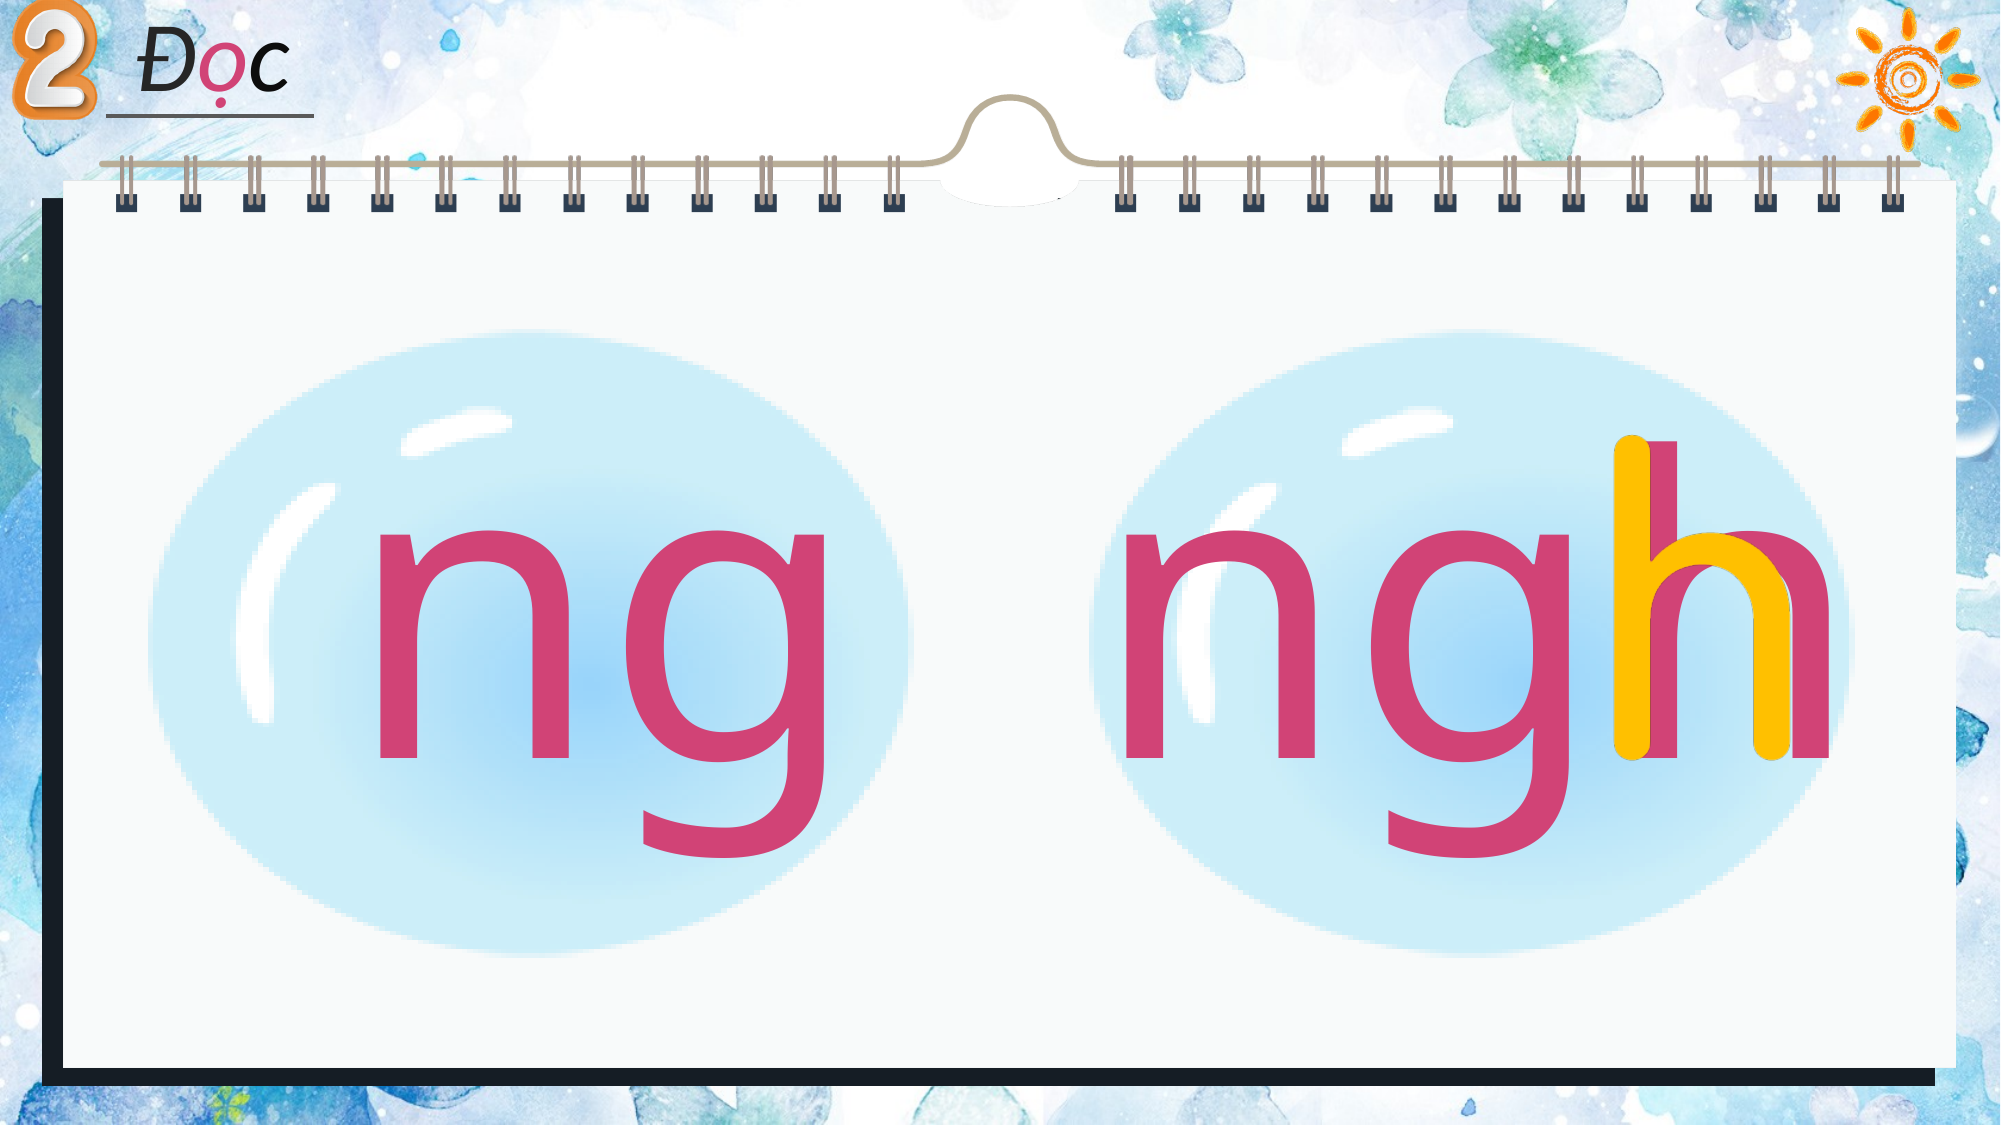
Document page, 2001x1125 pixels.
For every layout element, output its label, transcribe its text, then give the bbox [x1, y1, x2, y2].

picture [0, 0, 2001, 1125]
text_box Đọc [120, 0, 311, 94]
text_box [60, 248, 942, 981]
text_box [1001, 248, 1339, 981]
